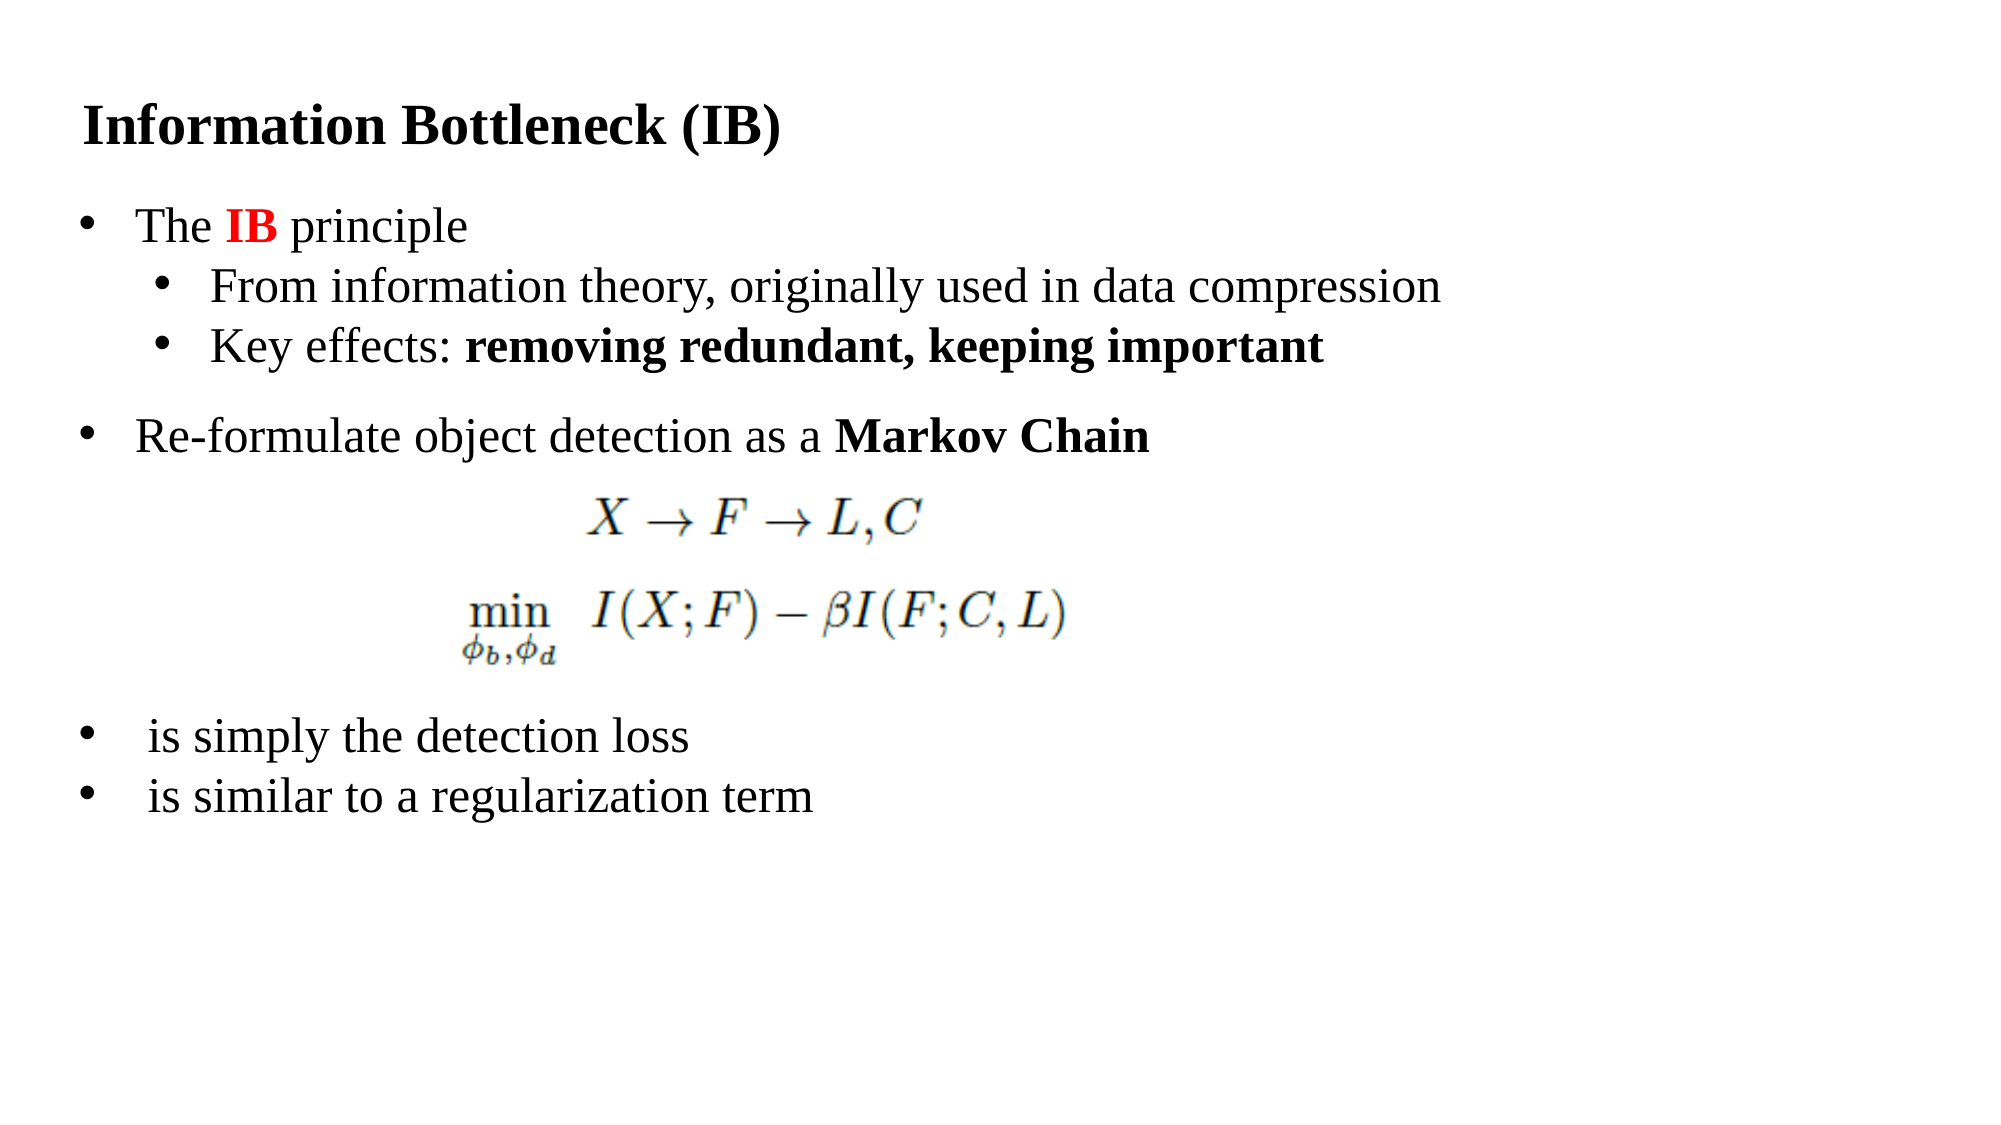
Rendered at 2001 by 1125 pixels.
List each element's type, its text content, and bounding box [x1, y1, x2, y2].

text_box Information Bottleneck (IB) [67, 79, 798, 164]
picture [548, 485, 984, 552]
picture [405, 582, 1127, 674]
